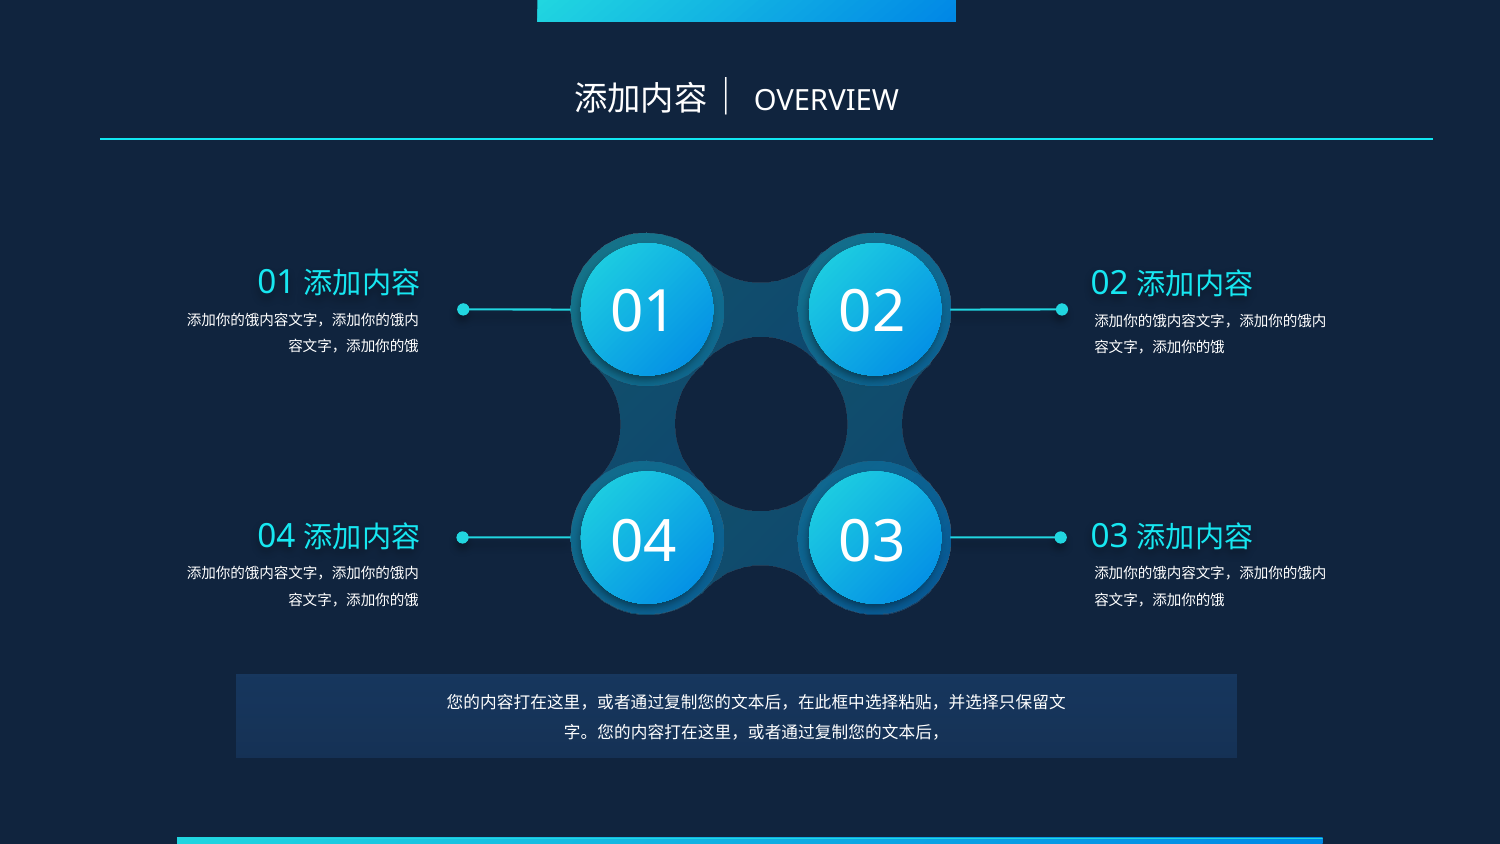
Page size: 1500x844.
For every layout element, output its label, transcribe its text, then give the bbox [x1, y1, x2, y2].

text_box [535, 0, 957, 24]
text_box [165, 253, 434, 614]
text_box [808, 471, 942, 604]
text_box [175, 836, 1325, 844]
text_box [580, 471, 714, 604]
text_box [1077, 253, 1349, 614]
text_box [580, 242, 714, 376]
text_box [956, 309, 1063, 538]
text_box 添加内容｜OVERVIEW [559, 65, 975, 126]
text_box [236, 674, 1237, 778]
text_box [462, 309, 565, 538]
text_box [808, 242, 942, 376]
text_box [570, 232, 951, 615]
